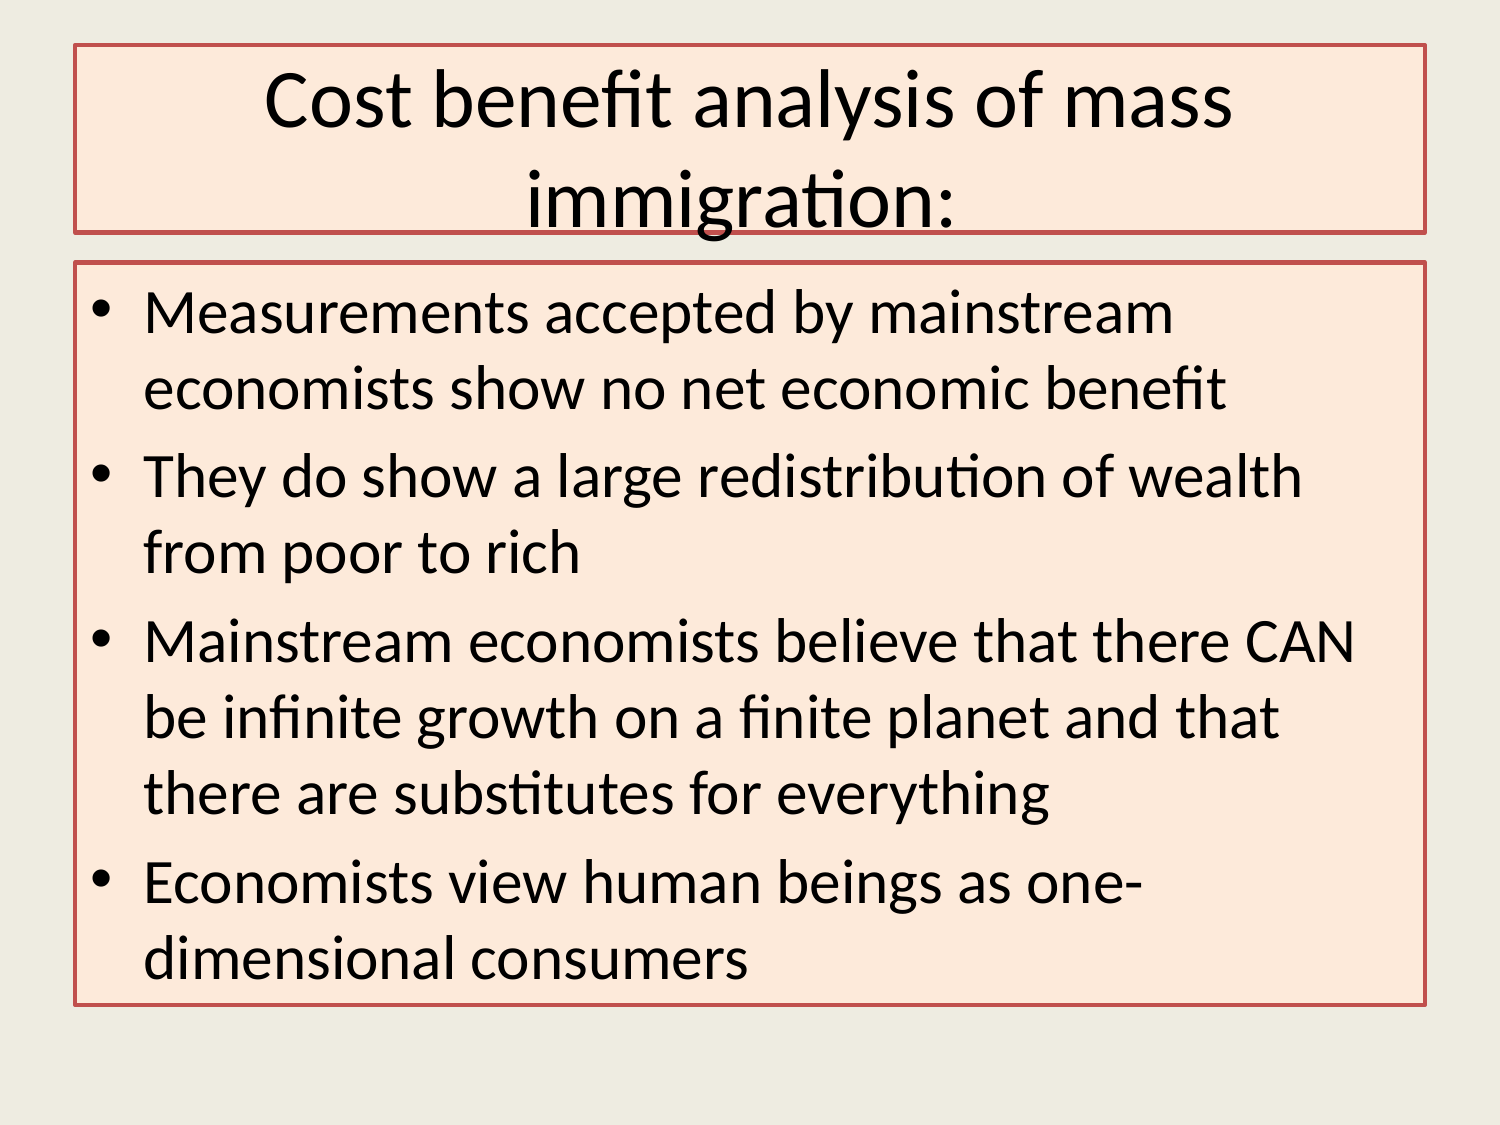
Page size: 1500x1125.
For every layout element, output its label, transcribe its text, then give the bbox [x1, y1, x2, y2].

title Cost benefit analysis of mass immigration: [73, 43, 1427, 235]
list Measurements accepted by mainstream economists show no net economic benefit They do show a large redistribution of wealth from poor to rich Mainstream economists believe that there CAN be infinite growth on a finite planet and that there are substitutes for everything Economists view human beings as one-dimensional consumers [73, 260, 1427, 1007]
